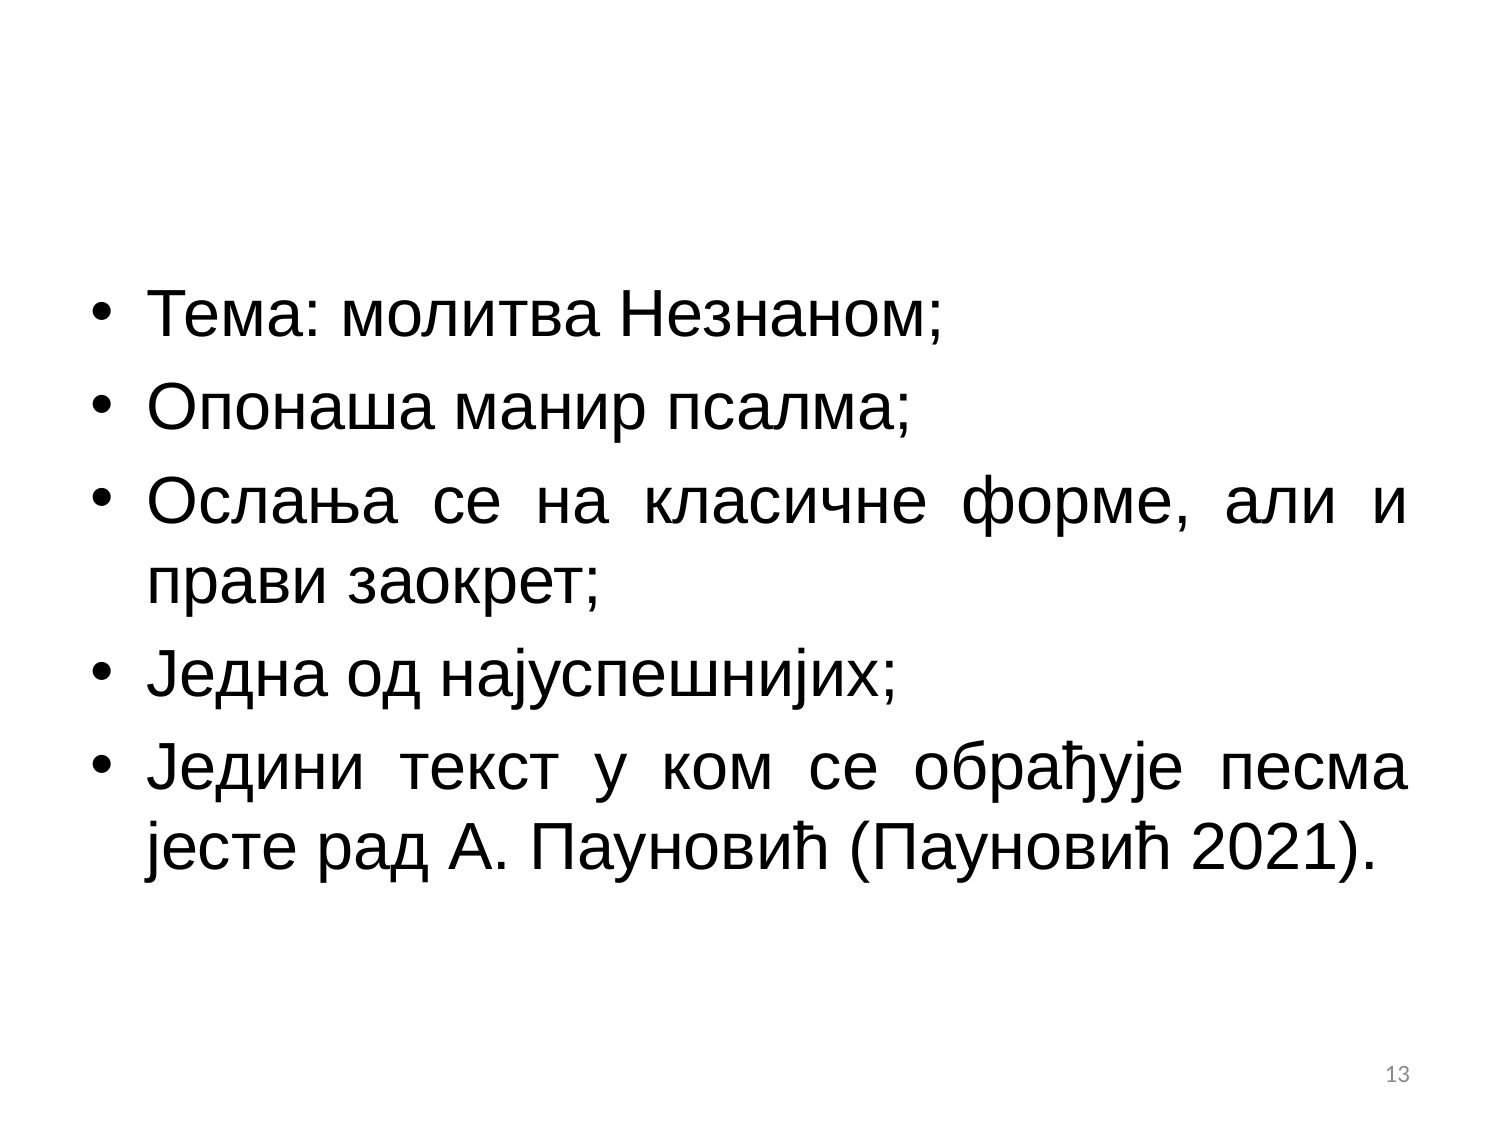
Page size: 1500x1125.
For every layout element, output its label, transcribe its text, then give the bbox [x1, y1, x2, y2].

list Тема: молитва Незнаном; Опонаша манир псалма; Ослања се на класичне форме, али и прави заокрет; Једна од најуспешнијих; Једини текст у ком се обрађује песма јесте рад А. Пауновић (Пауновић 2021). [75, 262, 1425, 1005]
slide_number 13 [1074, 1042, 1425, 1103]
